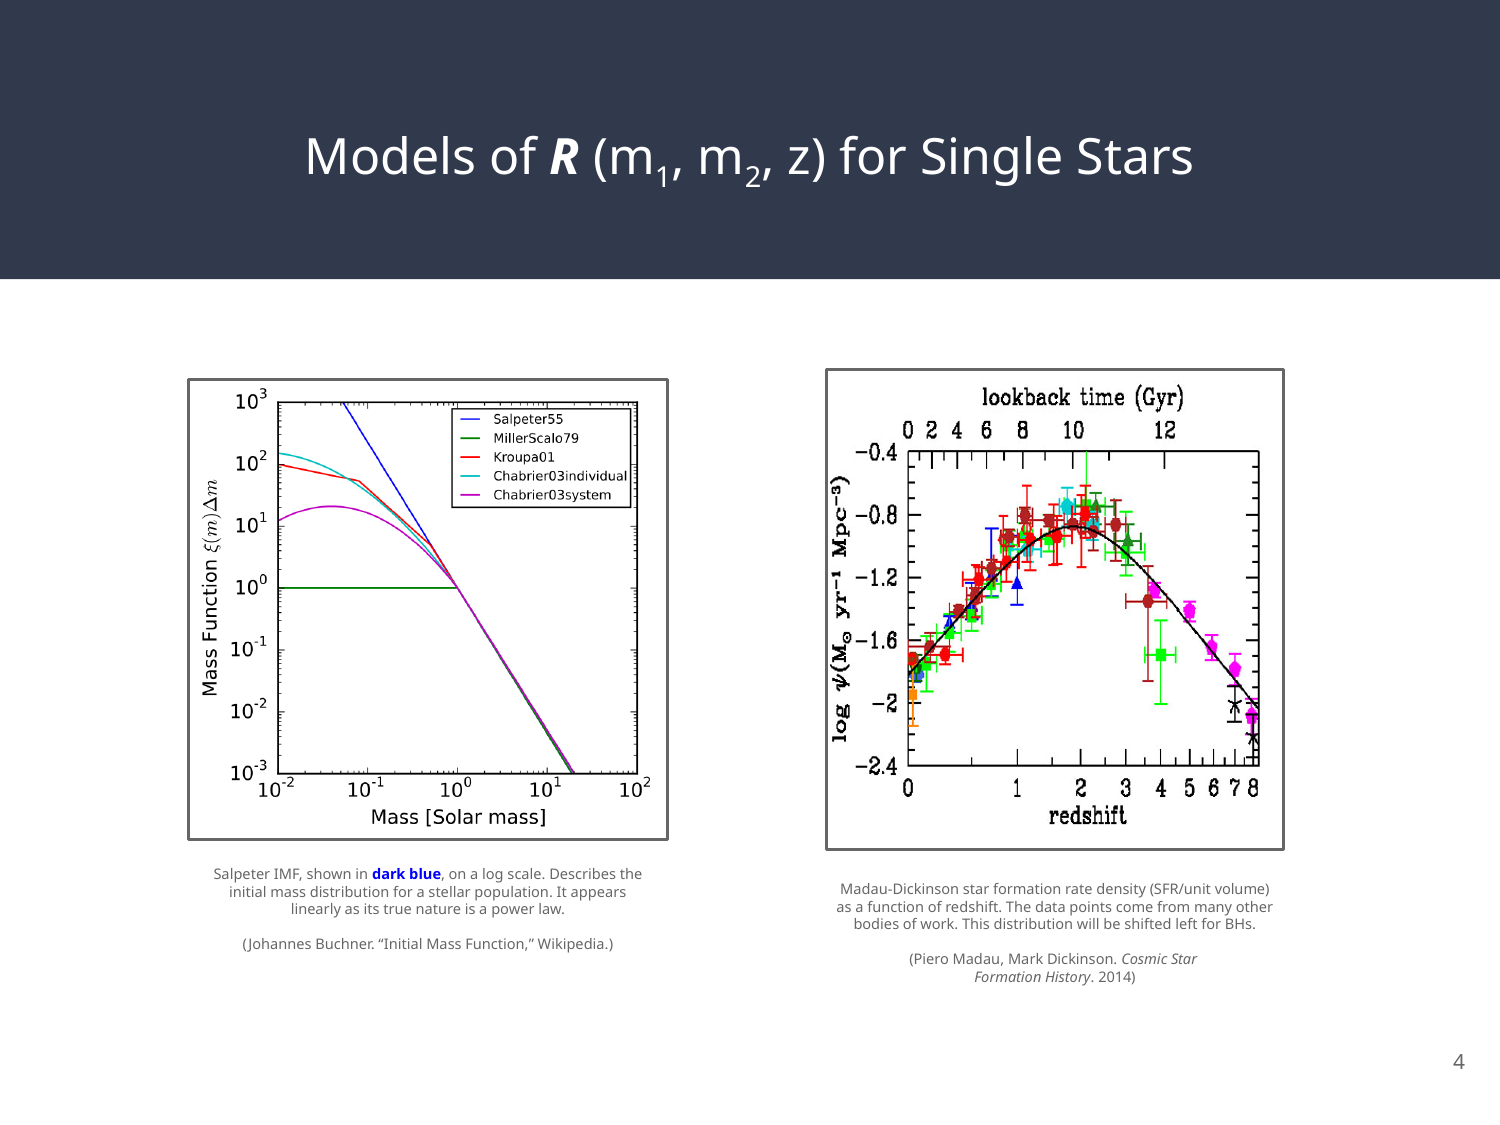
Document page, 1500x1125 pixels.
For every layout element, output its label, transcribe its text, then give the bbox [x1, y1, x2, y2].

text_box Madau-Dickinson star formation rate density (SFR/unit volume) as a function of redshift. The data points come from many other bodies of work. This distribution will be shifted left for BHs. (Piero Madau, Mark Dickinson. Cosmic Star Formation History. 2014) [817, 865, 1293, 952]
slide_number 4 [1389, 1019, 1480, 1106]
text_box Salpeter IMF, shown in dark blue, on a log scale. Describes the initial mass distribution for a stellar population. It appears linearly as its true nature is a power law. (Johannes Buchner. “Initial Mass Function,” Wikipedia.) [190, 850, 666, 937]
picture [827, 370, 1282, 849]
title Models of R (m1, m2, z) for Single Stars [51, 109, 1449, 246]
picture [189, 380, 667, 839]
